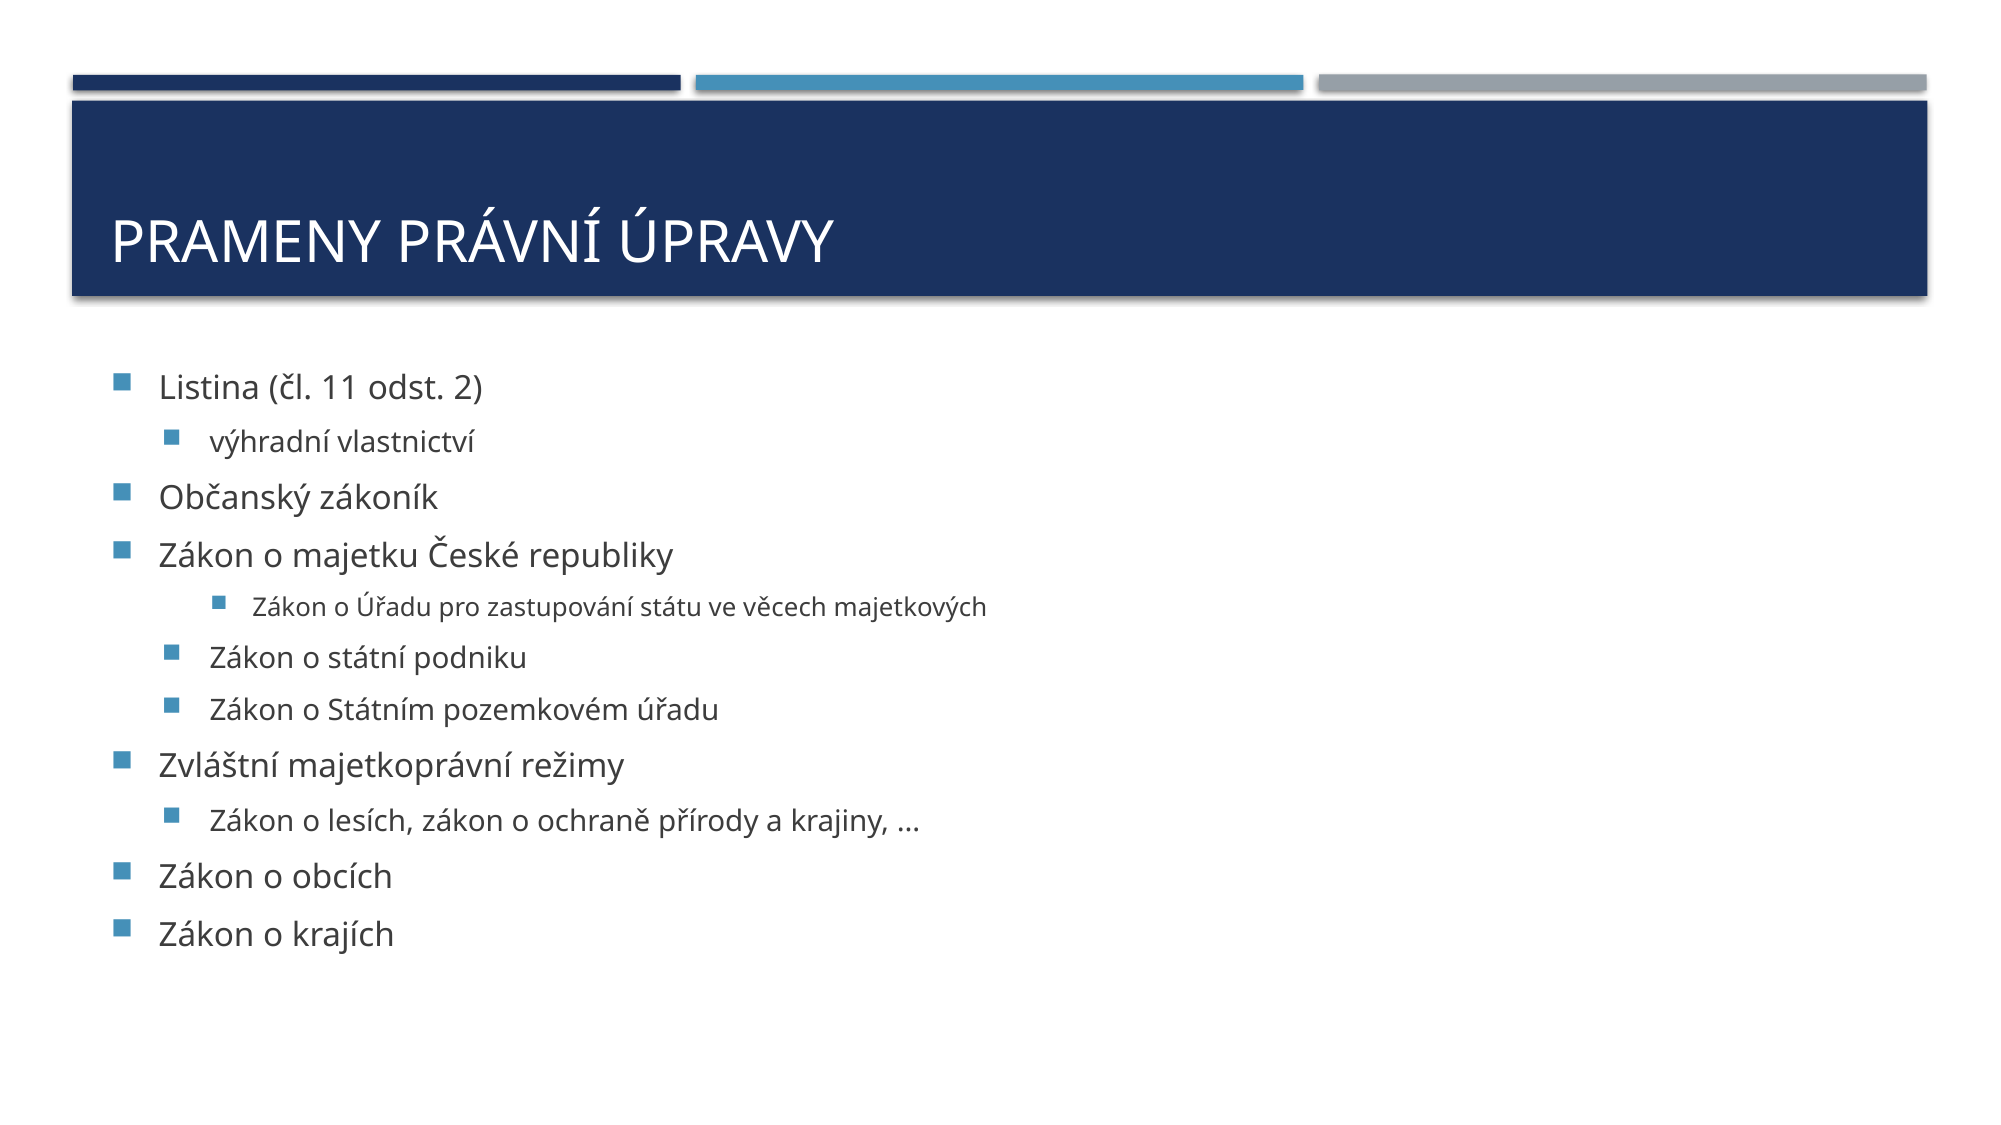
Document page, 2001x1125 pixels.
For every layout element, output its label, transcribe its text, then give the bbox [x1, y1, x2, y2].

title Prameny právní úpravy [95, 115, 1905, 282]
list Listina (čl. 11 odst. 2) výhradní vlastnictví Občanský zákoník Zákon o majetku České republiky Zákon o Úřadu pro zastupování státu ve věcech majetkových Zákon o státní podniku Zákon o Státním pozemkovém úřadu Zvláštní majetkoprávní režimy Zákon o lesích, zákon o ochraně přírody a krajiny, … Zákon o obcích Zákon o krajích [95, 357, 1905, 962]
